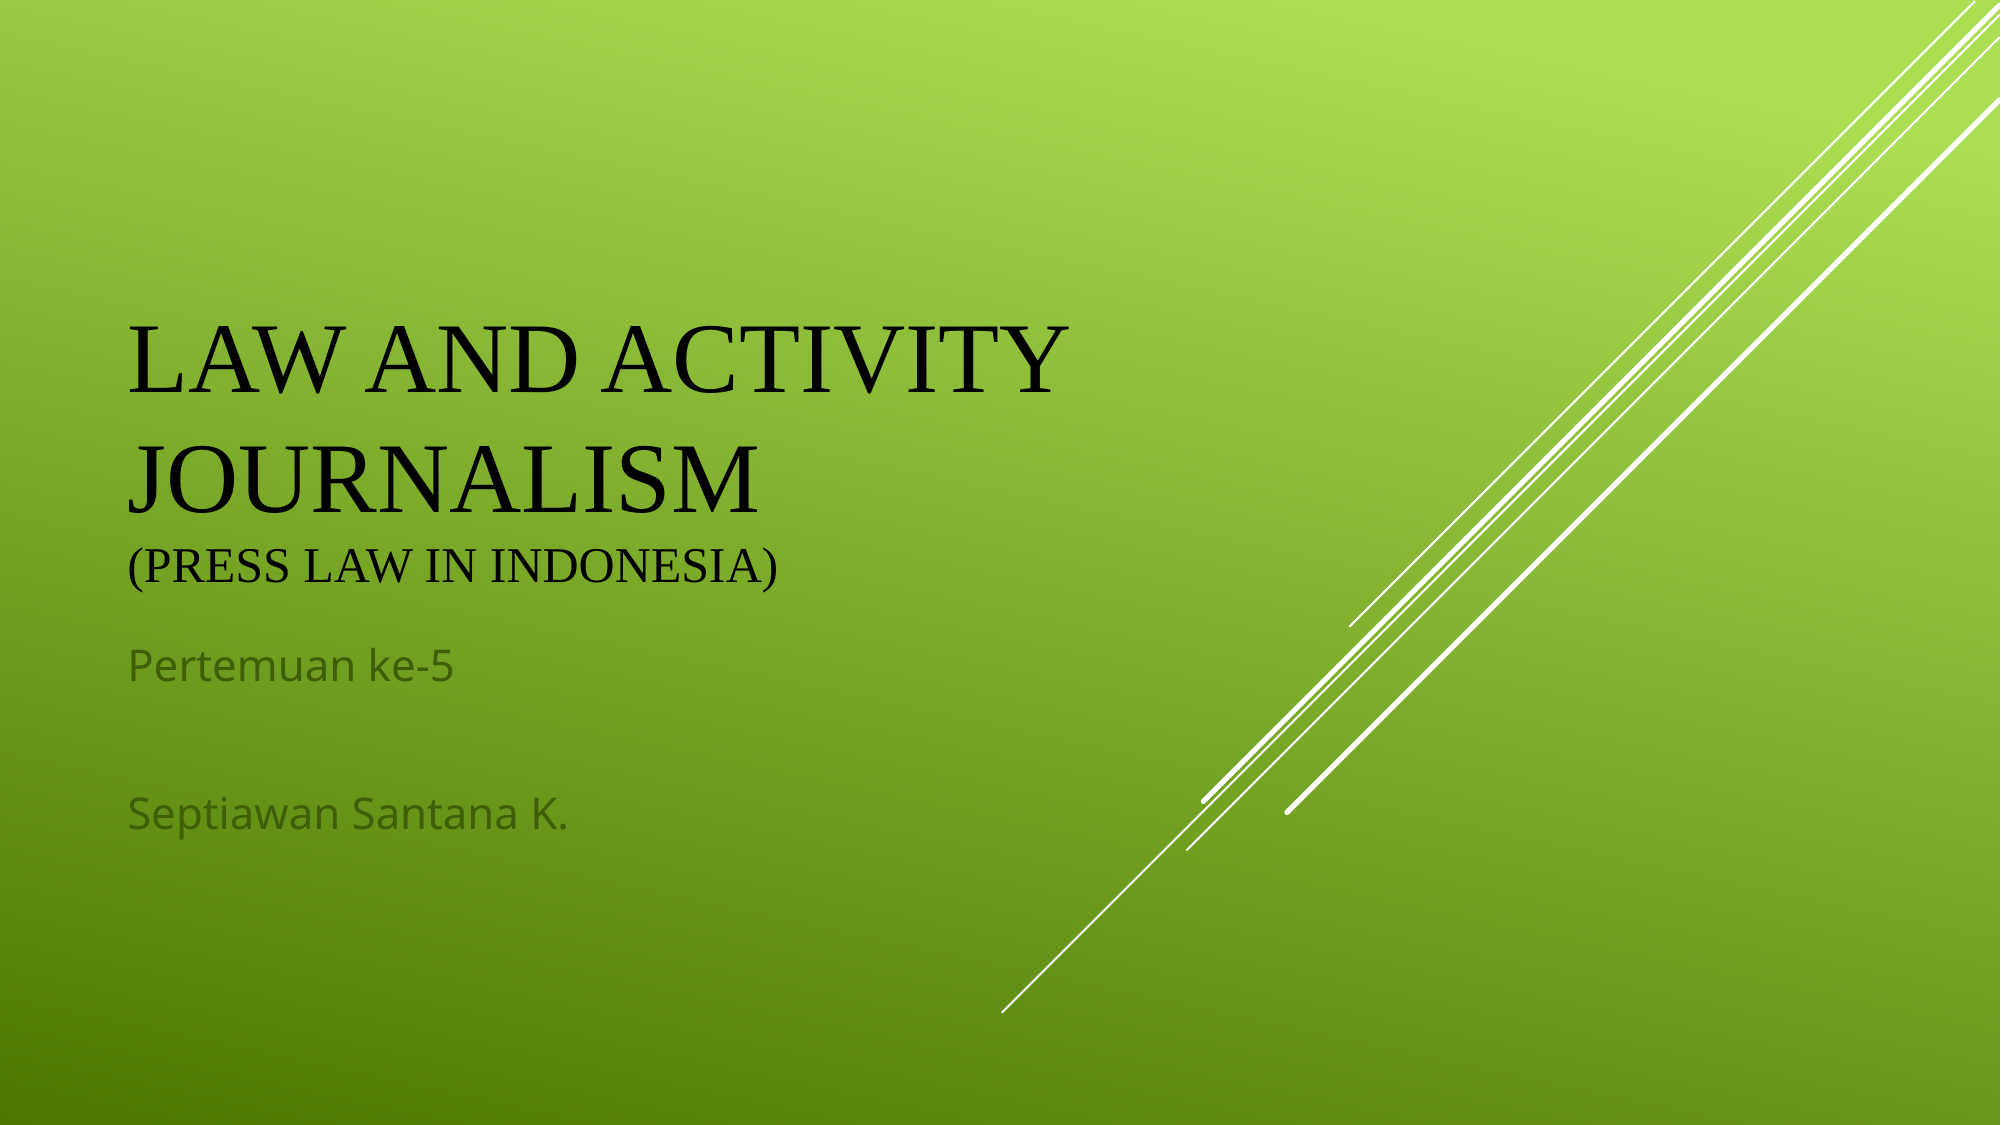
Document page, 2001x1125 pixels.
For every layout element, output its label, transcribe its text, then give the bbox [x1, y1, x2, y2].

subtitle Pertemuan ke-5 Septiawan Santana K. [112, 630, 1163, 950]
title law and activity Journalism (Press Law in Indonesia) [112, 112, 1425, 600]
